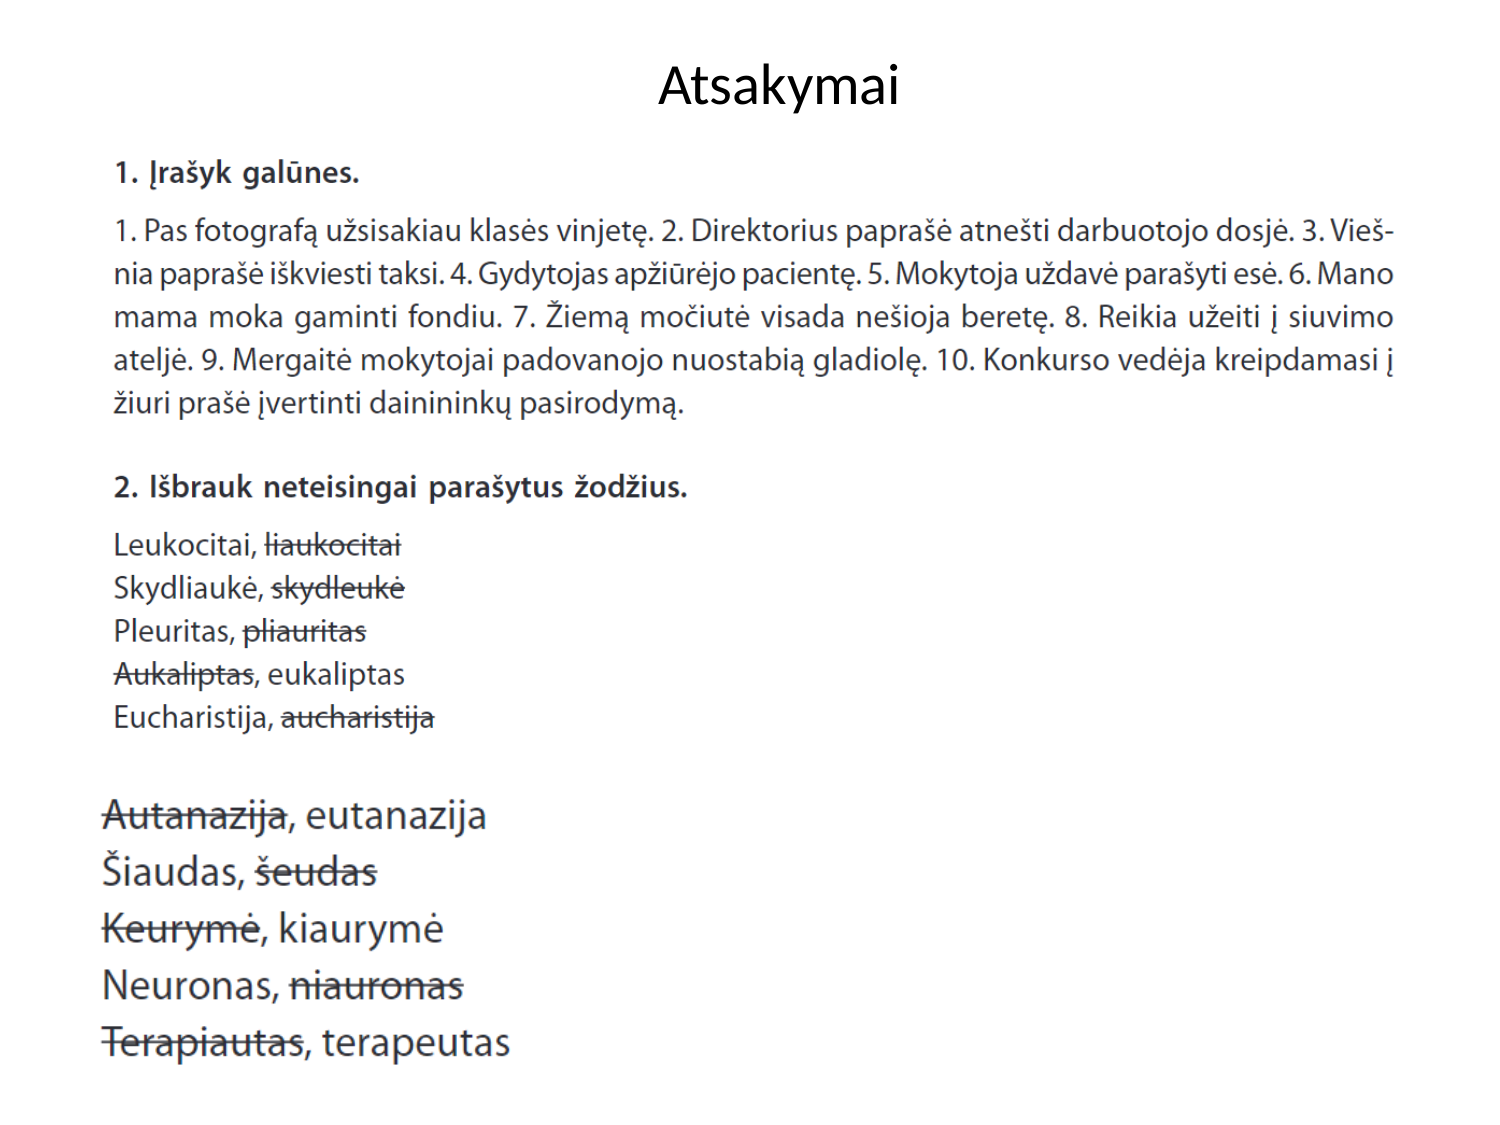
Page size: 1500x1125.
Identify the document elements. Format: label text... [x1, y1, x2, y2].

picture [41, 744, 573, 1096]
text_box Atsakymai [643, 38, 1315, 124]
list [63, 126, 1471, 744]
